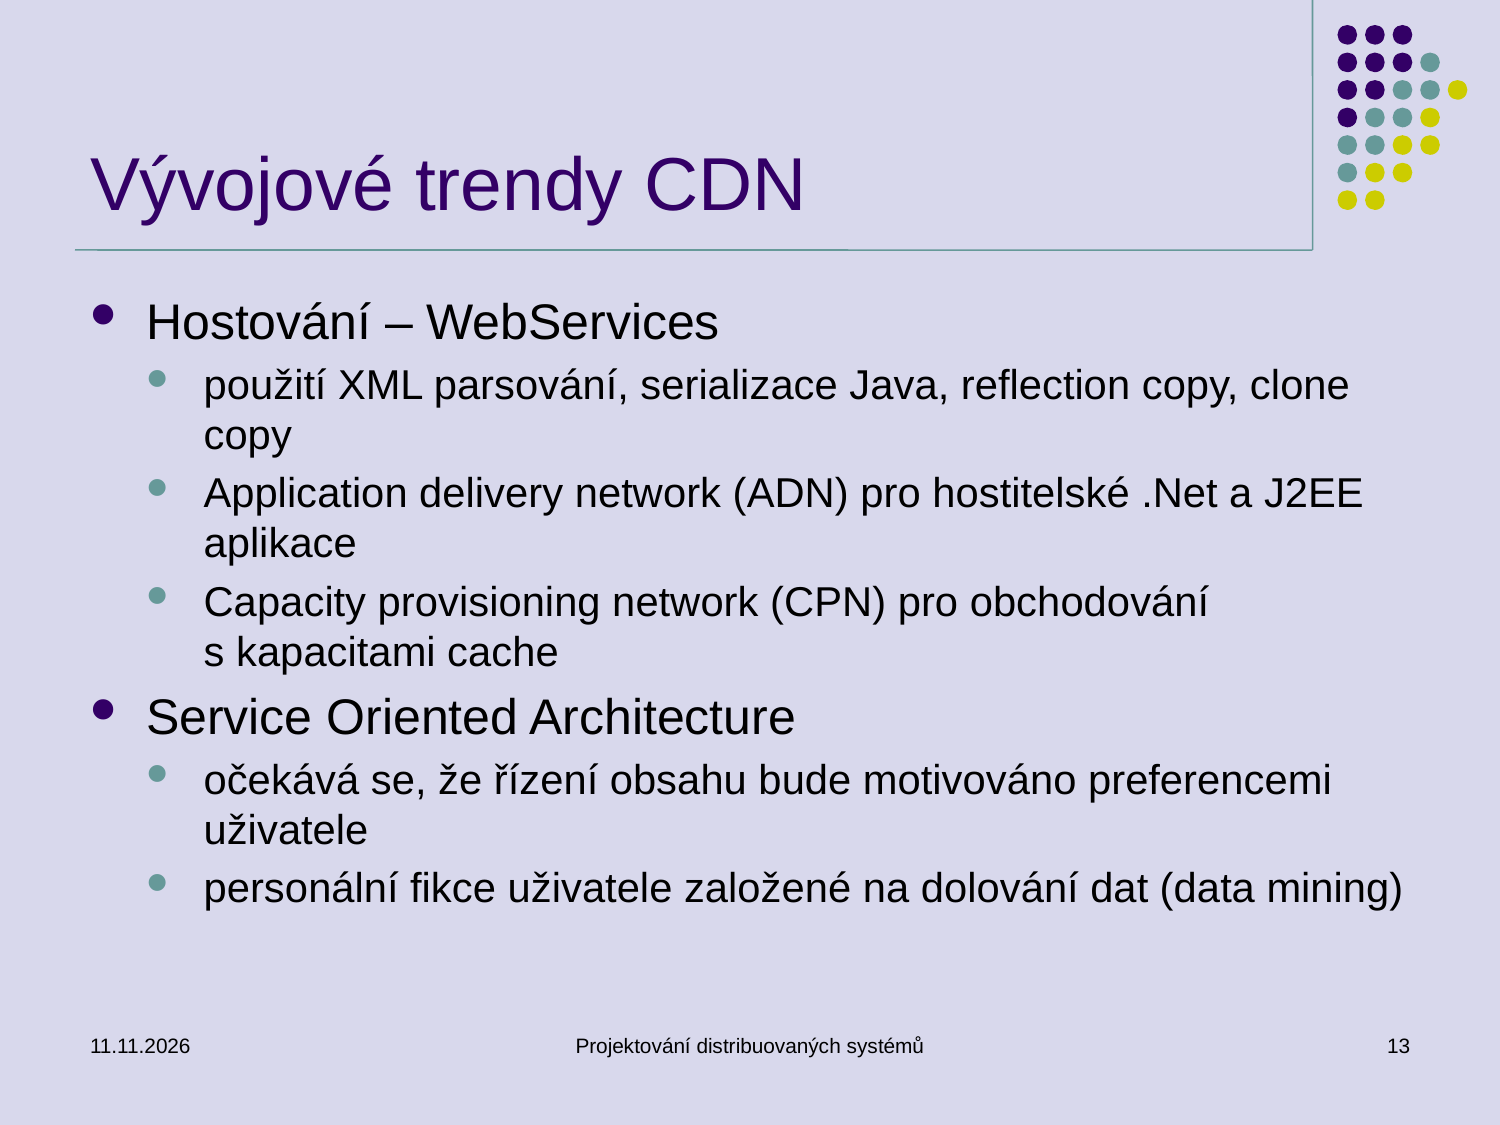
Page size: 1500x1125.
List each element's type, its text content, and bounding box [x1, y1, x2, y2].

list Hostování – WebServices použití XML parsování, serializace Java, reflection copy, clone copy Application delivery network (ADN) pro hostitelské .Net a J2EE aplikace Capacity provisioning network (CPN) pro obchodování s kapacitami cache Service Oriented Architecture očekává se, že řízení obsahu bude motivováno preferencemi uživatele personální fikce uživatele založené na dolování dat (data mining) [75, 282, 1425, 1006]
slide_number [75, 1025, 425, 1100]
title Vývojové trendy CDN [75, 20, 1313, 233]
slide_number 13 [1074, 1025, 1425, 1100]
footer Projektování distribuovaných systémů [512, 1025, 988, 1100]
